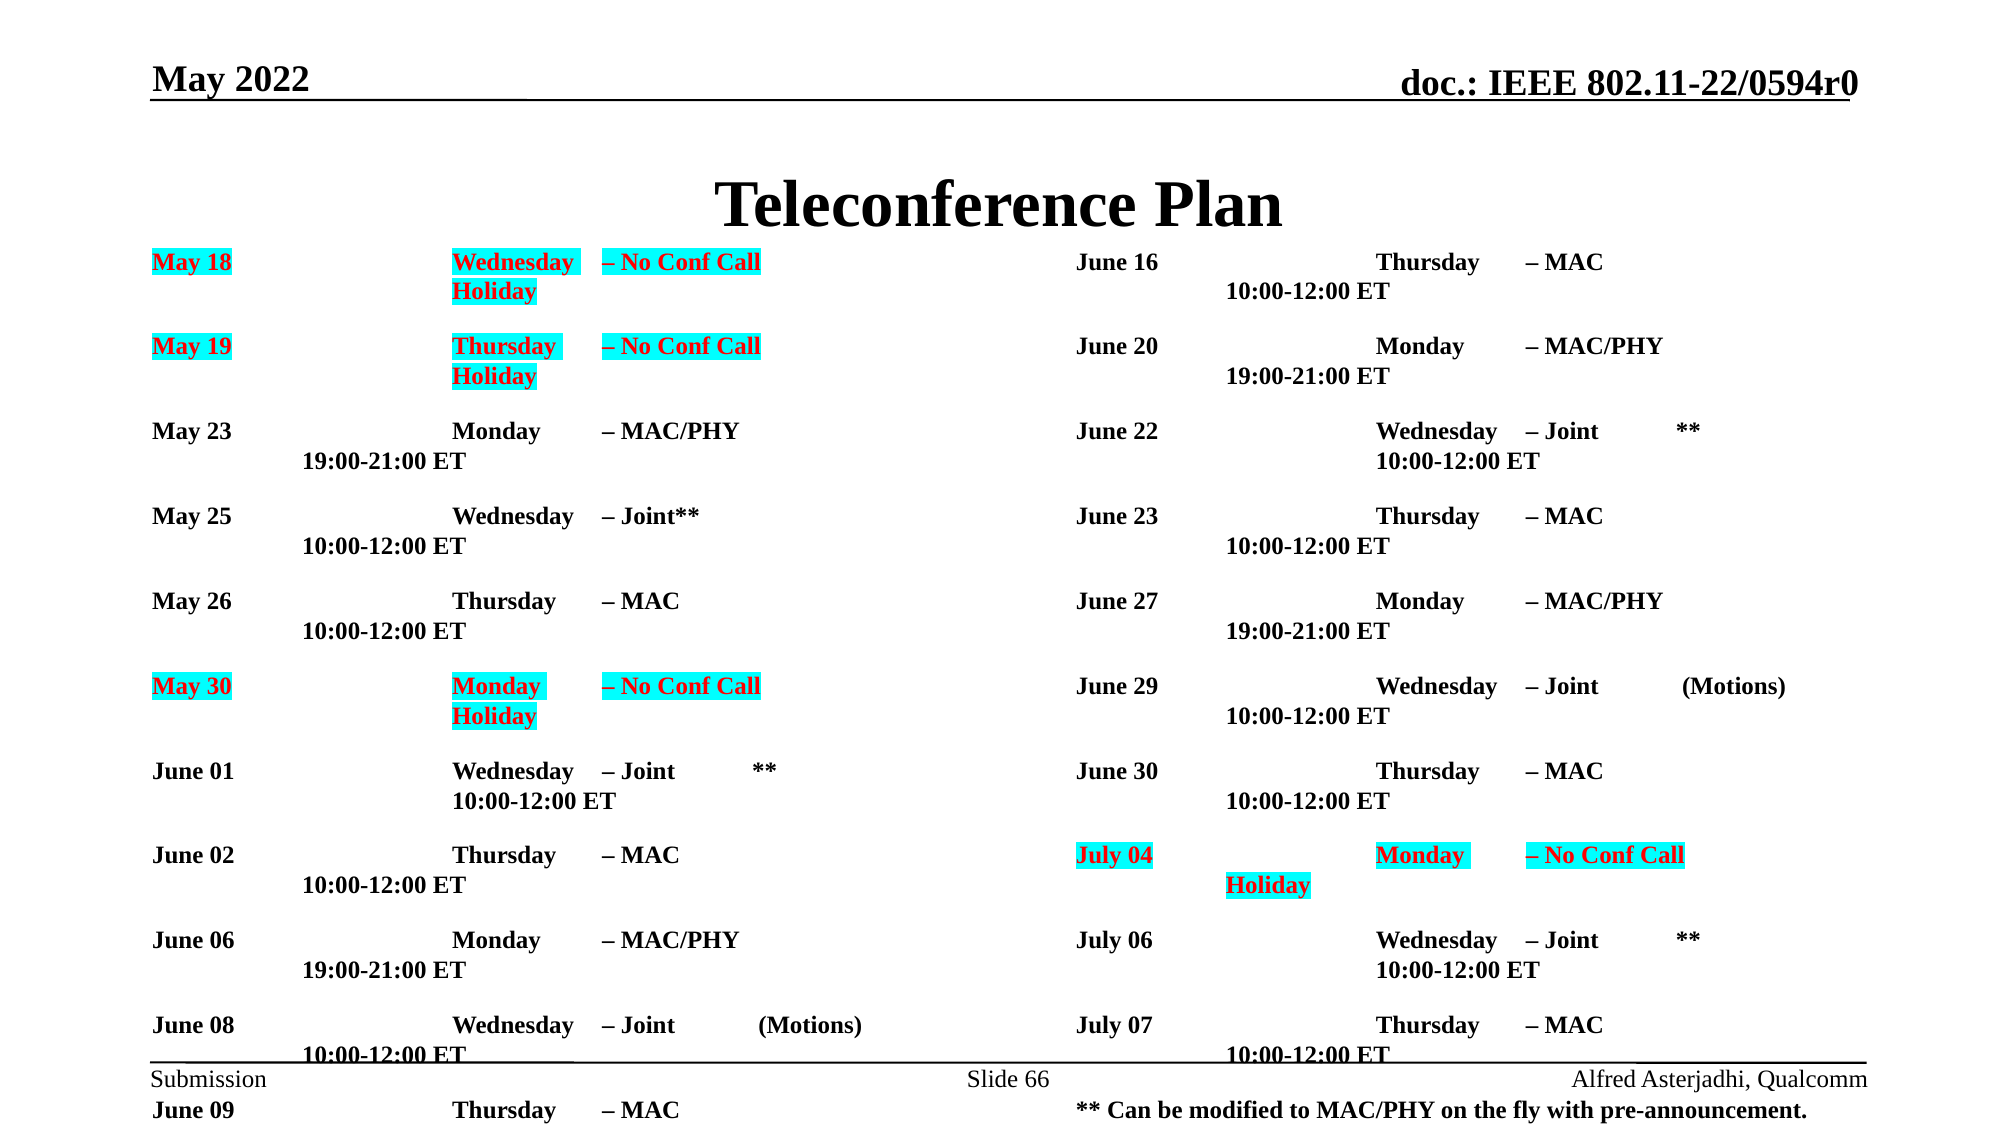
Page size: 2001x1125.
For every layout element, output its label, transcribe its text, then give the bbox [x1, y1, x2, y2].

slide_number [152, 54, 563, 100]
text_box May 18 Wednesday – No Conf Call Holiday May 19 Thursday – No Conf Call Holiday May 23 Monday – MAC/PHY 19:00-21:00 ET May 25 Wednesday – Joint** 10:00-12:00 ET May 26 Thursday – MAC 10:00-12:00 ET May 30 Monday – No Conf Call Holiday June 01 Wednesday – Joint ** 10:00-12:00 ET June 02 Thursday – MAC 10:00-12:00 ET June 06 Monday – MAC/PHY 19:00-21:00 ET June 08 Wednesday – Joint (Motions) 10:00-12:00 ET June 09 Thursday – MAC 10:00-12:00 ET June 13 Monday – MAC/PHY 19:00-21:00 ET June 15 Wednesday – Joint ** 10:00-12:00 ET [136, 237, 1029, 1063]
text_box June 16 Thursday – MAC 10:00-12:00 ET June 20 Monday – MAC/PHY 19:00-21:00 ET June 22 Wednesday – Joint ** 10:00-12:00 ET June 23 Thursday – MAC 10:00-12:00 ET June 27 Monday – MAC/PHY 19:00-21:00 ET June 29 Wednesday – Joint (Motions) 10:00-12:00 ET June 30 Thursday – MAC 10:00-12:00 ET July 04 Monday – No Conf Call Holiday July 06 Wednesday – Joint ** 10:00-12:00 ET July 07 Thursday – MAC 10:00-12:00 ET ** Can be modified to MAC/PHY on the fly with pre-announcement. [1060, 237, 1953, 1063]
footer Alfred Asterjadhi, Qualcomm [1171, 1061, 1869, 1093]
title Teleconference Plan [149, 112, 1850, 288]
slide_number Slide 66 [950, 1061, 1067, 1123]
